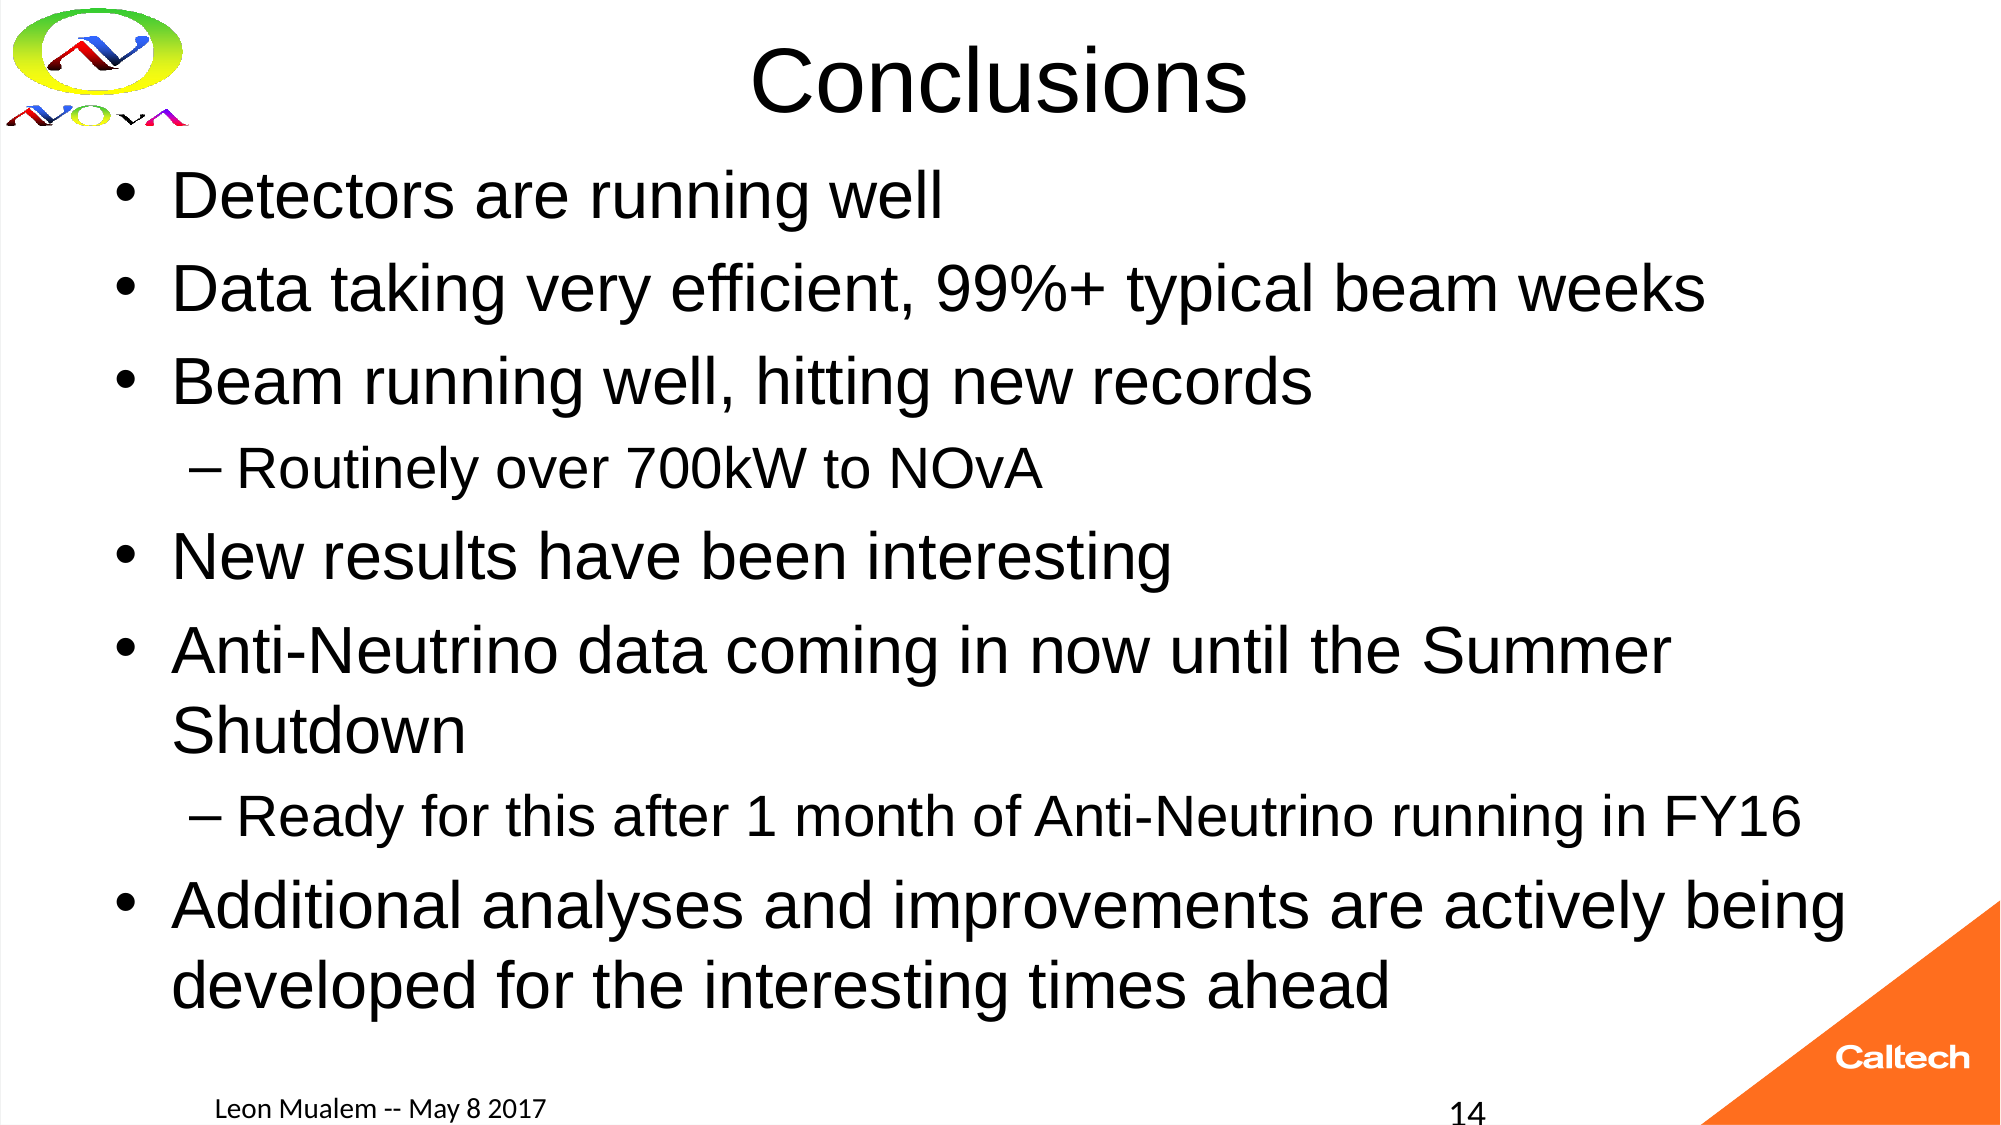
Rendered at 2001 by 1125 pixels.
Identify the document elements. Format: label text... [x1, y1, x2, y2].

title Conclusions [99, 13, 1900, 144]
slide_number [200, 1081, 667, 1125]
picture [0, 0, 2001, 1125]
list Detectors are running well Data taking very efficient, 99%+ typical beam weeks Beam running well, hitting new records Routinely over 700kW to NOvA New results have been interesting Anti-Neutrino data coming in now until the Summer Shutdown Ready for this after 1 month of Anti-Neutrino running in FY16 Additional analyses and improvements are actively being developed for the interesting times ahead [99, 144, 1900, 887]
slide_number 14 [1433, 1081, 1900, 1125]
